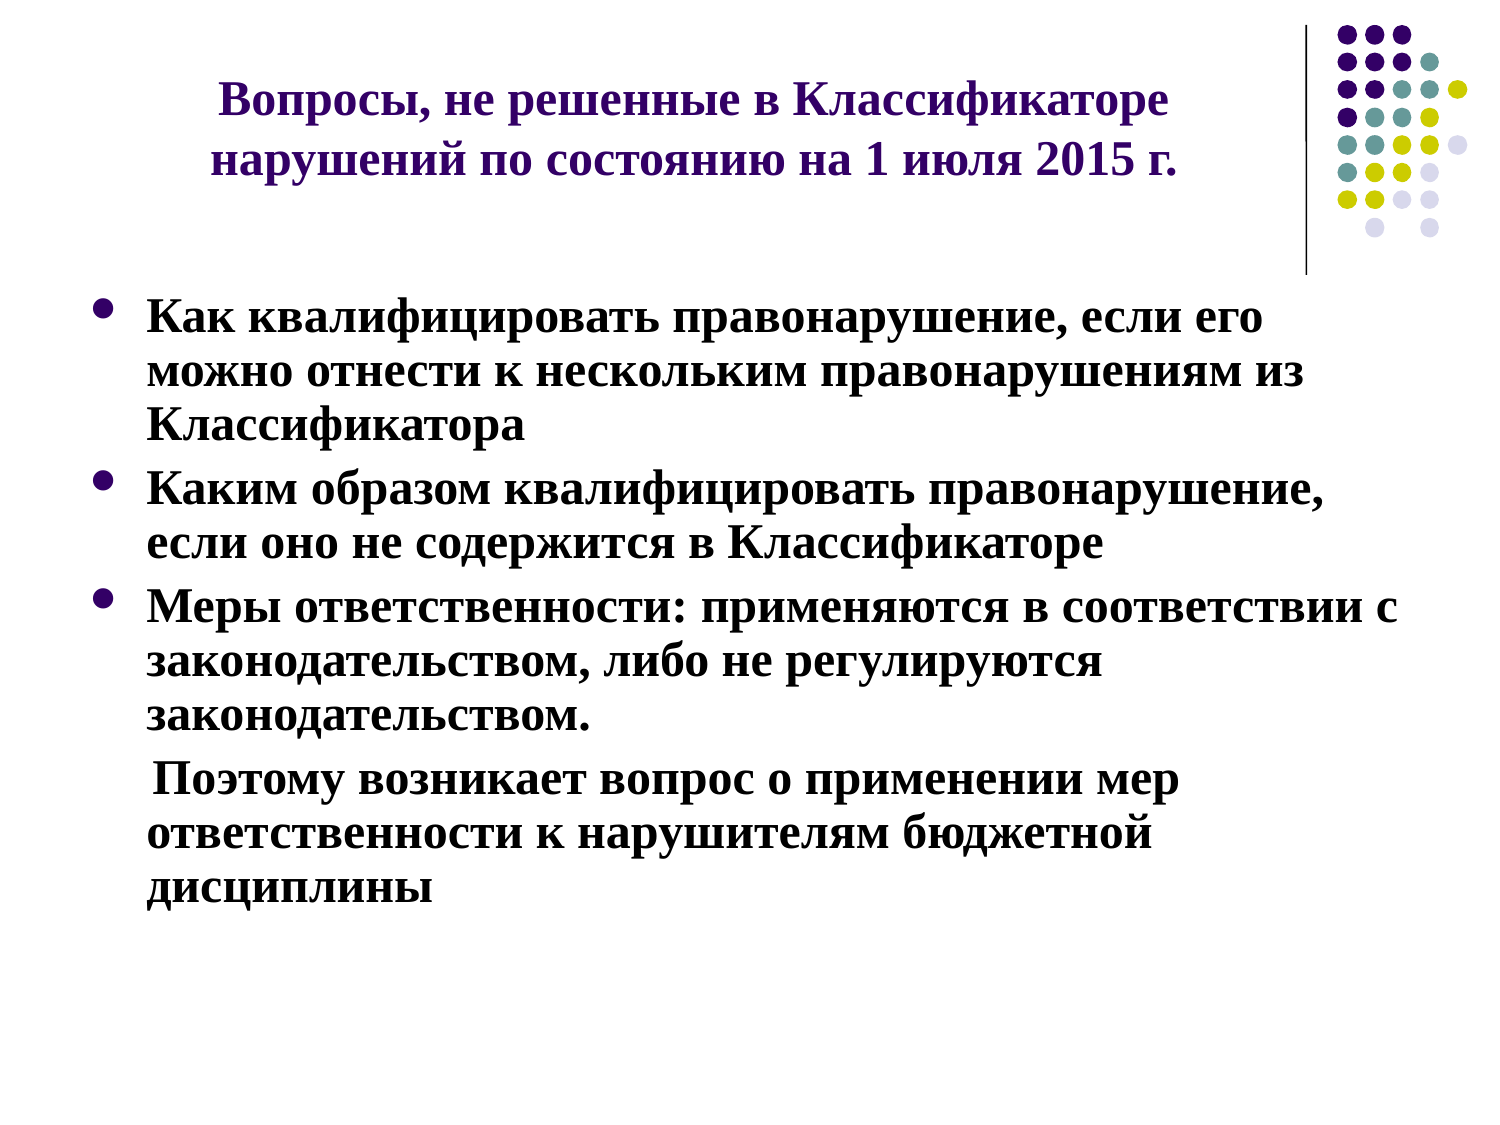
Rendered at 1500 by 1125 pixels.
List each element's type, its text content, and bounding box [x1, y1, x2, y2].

title Вопросы, не решенные в Классификаторе нарушений по состоянию на 1 июля 2015 г. [74, 54, 1313, 197]
list Как квалифицировать правонарушение, если его можно отнести к нескольким правонарушениям из Классификатора Каким образом квалифицировать правонарушение, если оно не содержится в Классификаторе Меры ответственности: применяются в соответствии с законодательством, либо не регулируются законодательством. Поэтому возникает вопрос о применении мер ответственности к нарушителям бюджетной дисциплины [74, 281, 1426, 1006]
